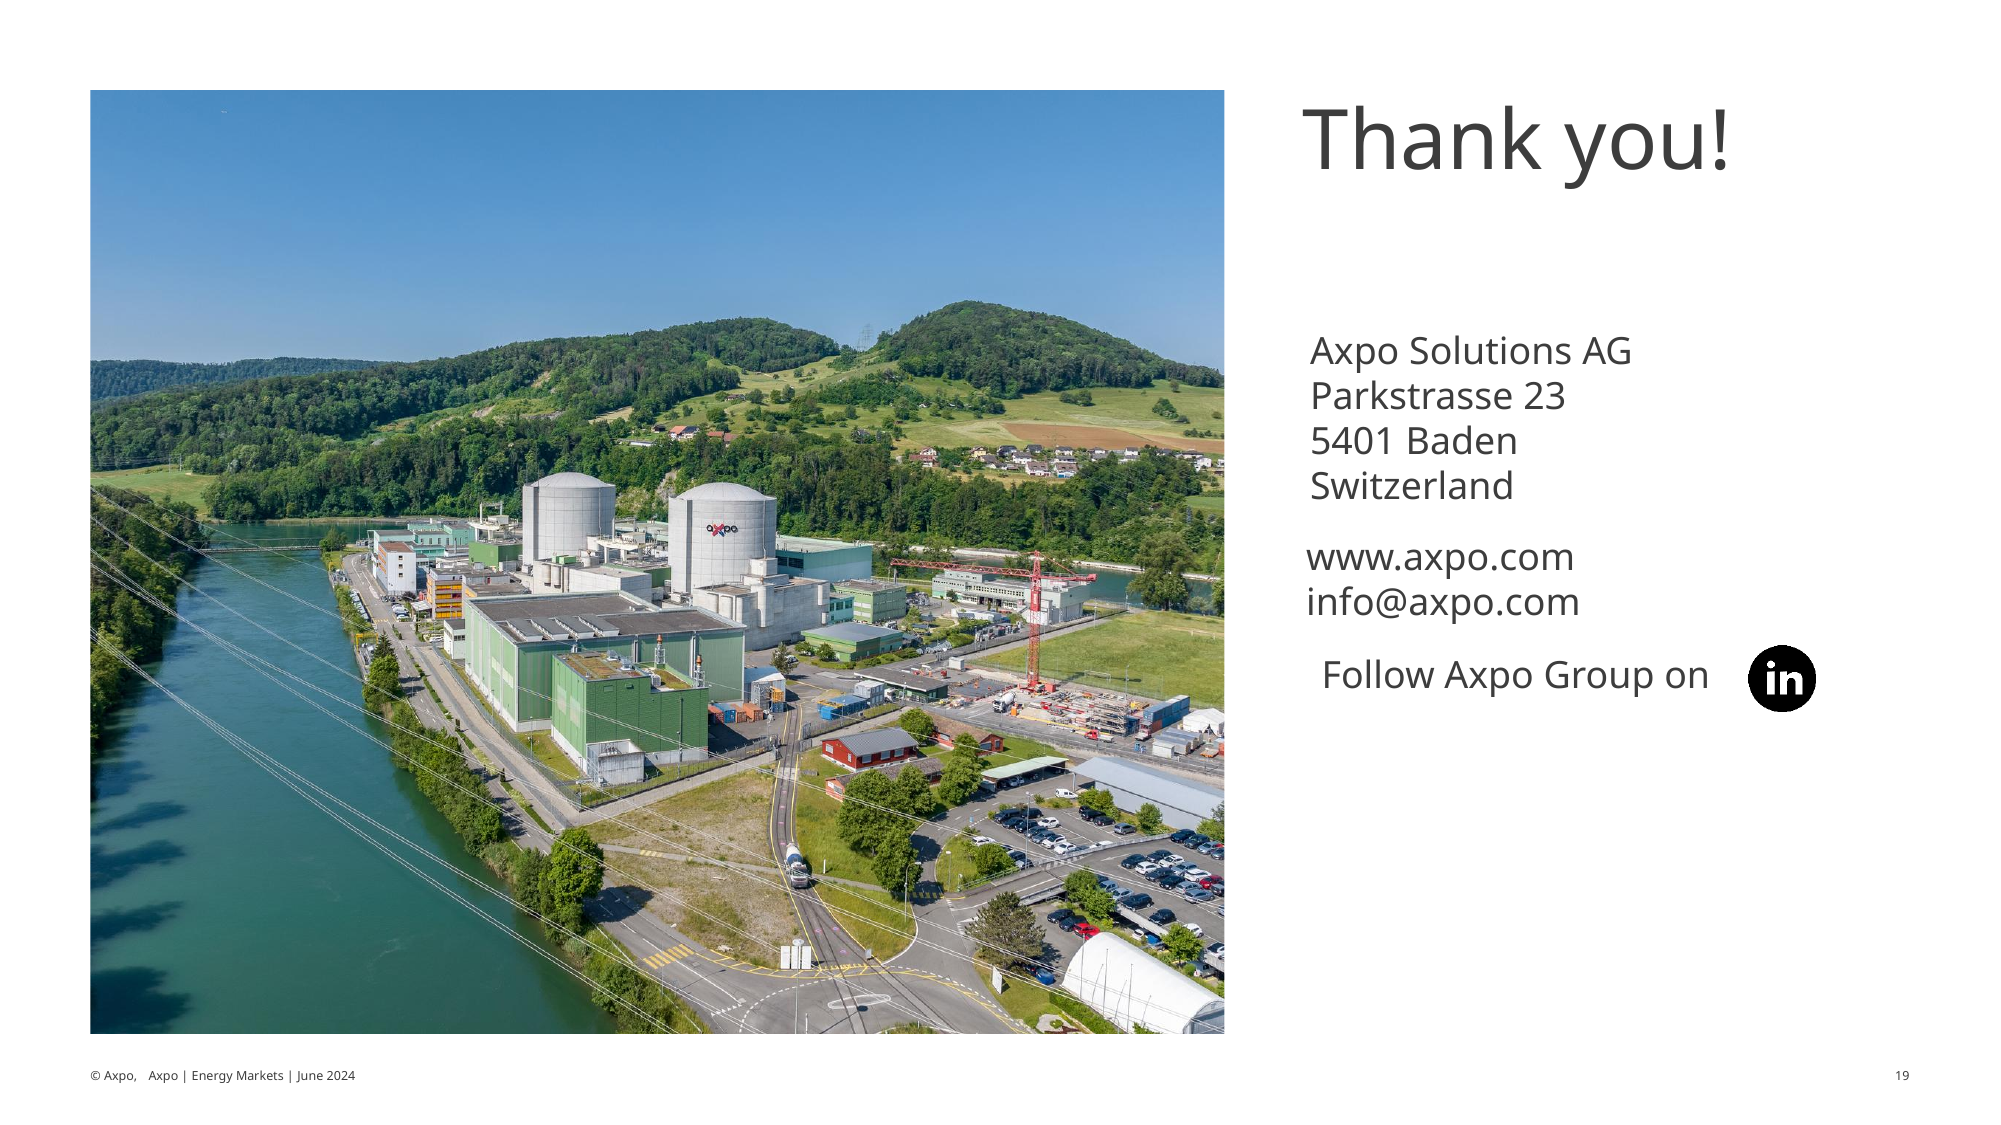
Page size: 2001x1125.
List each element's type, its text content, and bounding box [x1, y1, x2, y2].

text_box Follow Axpo Group on [1306, 643, 1726, 704]
slide_number 19 [1862, 1068, 1910, 1086]
picture [90, 989, 95, 1017]
picture [90, 89, 1225, 1034]
text_box Axpo Solutions AG Parkstrasse 23 5401 Baden Switzerland [1309, 327, 1901, 508]
title Thank you! [1302, 97, 1979, 262]
picture [116, 1030, 126, 1034]
picture [1748, 645, 1816, 712]
text_box www.axpo.com info@axpo.com [1291, 525, 1674, 631]
footer Axpo | Energy Markets | June 2024 [148, 1068, 1719, 1086]
